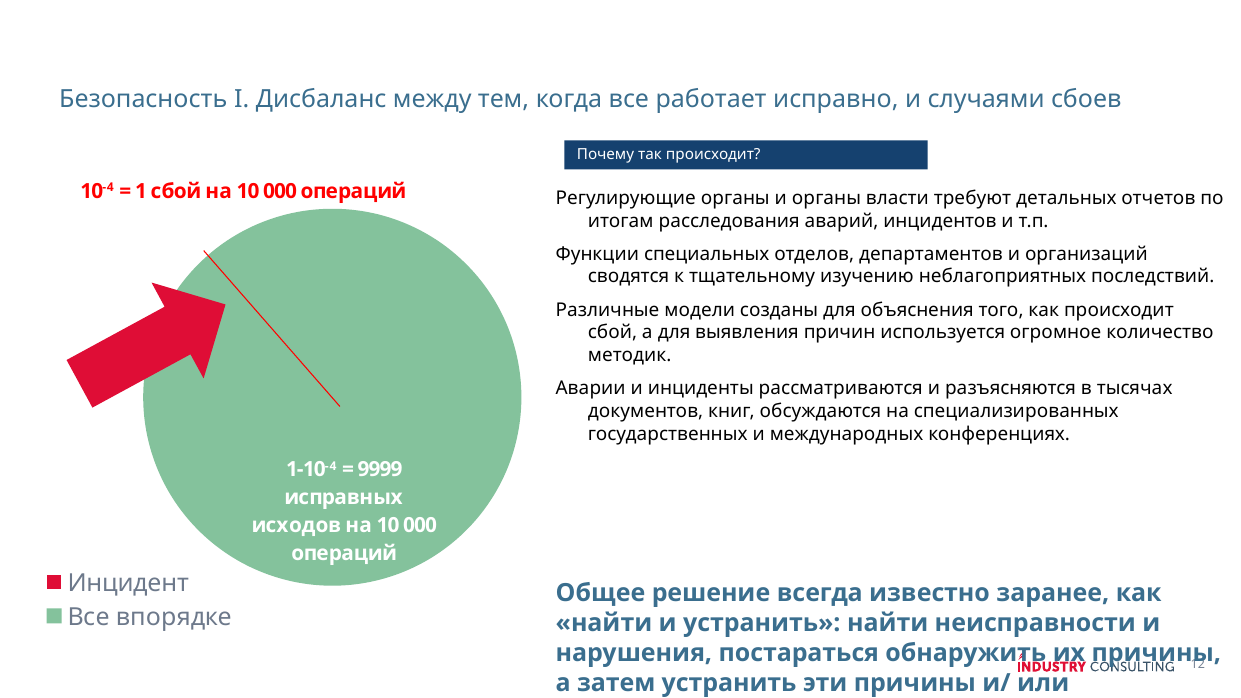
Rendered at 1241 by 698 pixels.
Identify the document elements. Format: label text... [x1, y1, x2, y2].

list Почему так происходит? [564, 140, 928, 170]
chart [0, 148, 814, 634]
list Регулирующие органы и органы власти требуют детальных отчетов по итогам расследования аварий, инцидентов и т.п. Функции специальных отделов, департаментов и организаций сводятся к тщательному изучению неблагоприятных последствий. Различные модели созданы для объяснения того, как происходит сбой, а для выявления причин используется огромное количество методик. Аварии и инциденты рассматриваются и разъясняются в тысячах документов, книг, обсуждаются на специализированных государственных и международных конференциях. Общее решение всегда известно заранее, как «найти и устранить»: найти неисправности и нарушения, постараться обнаружить их причины, а затем устранить эти причины и/ или усовершенствовать системы защиты. [555, 177, 1241, 684]
list Безопасность I. Дисбаланс между тем, когда все работает исправно, и случаями сбоев [59, 74, 1175, 170]
